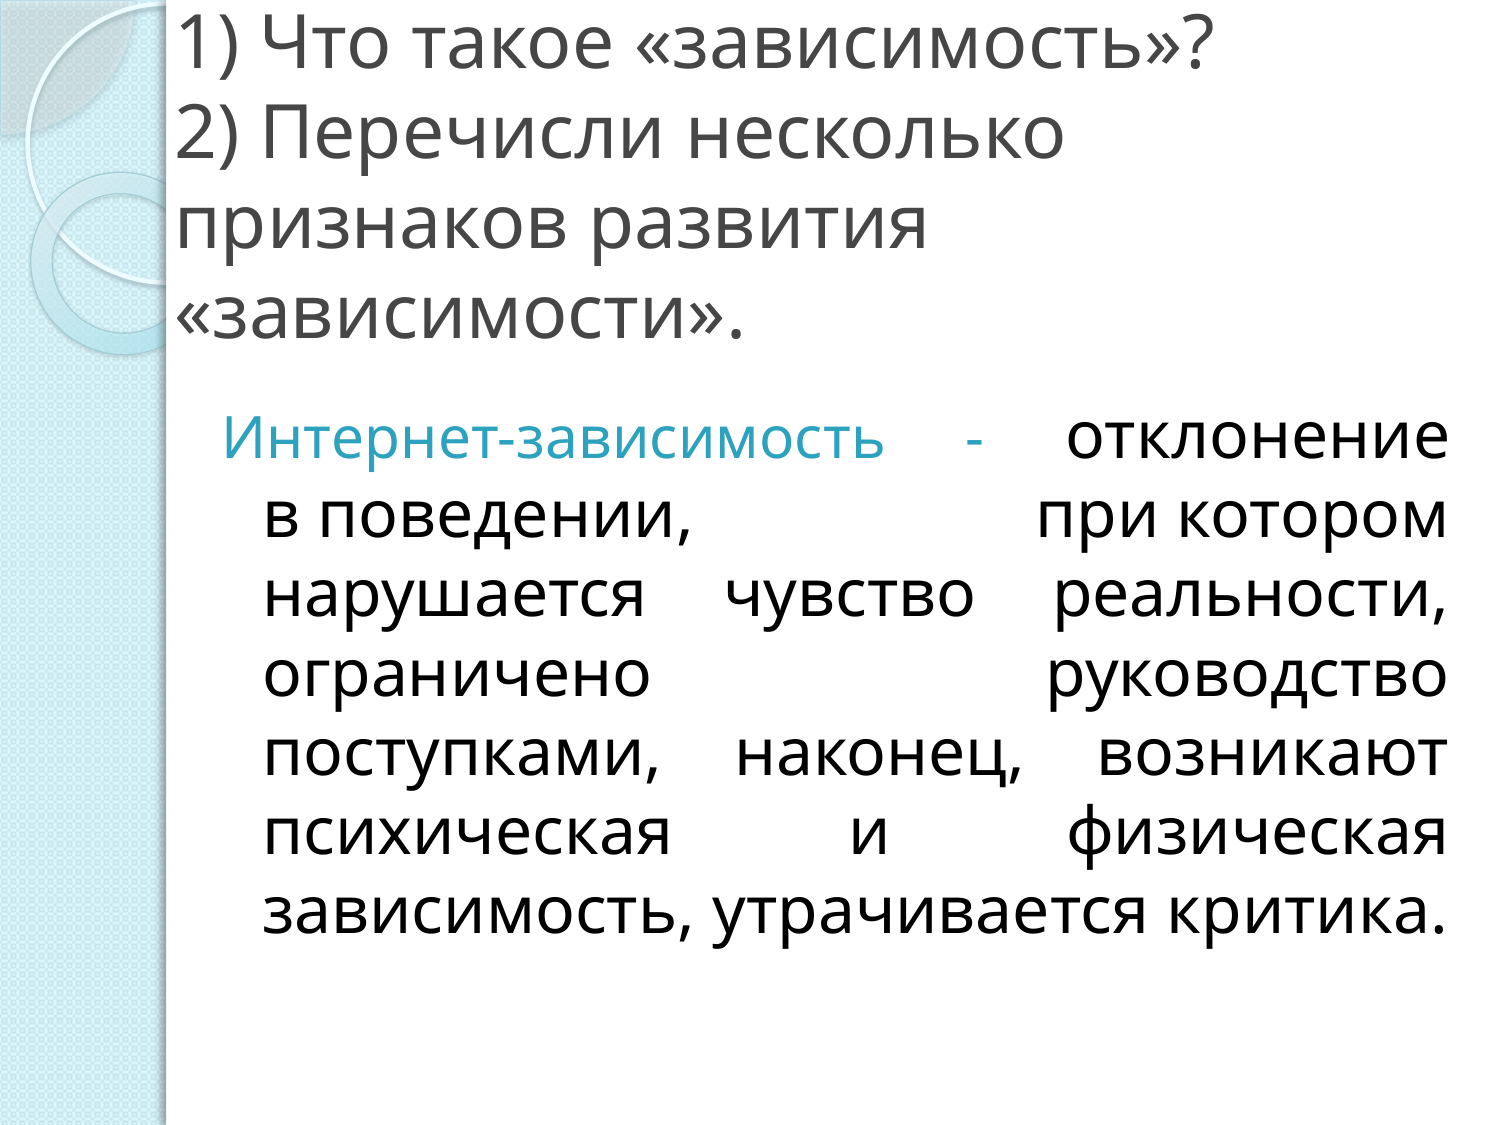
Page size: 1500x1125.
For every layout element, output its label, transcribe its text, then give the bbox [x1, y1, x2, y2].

list Интернет-зависимость - отклонение в поведении, при котором нарушается чувство реальности, ограничено руководство поступками, наконец, возникают психическая и физическая зависимость, утрачивается критика. [194, 385, 1466, 1025]
title 1) Что такое «зависимость»? 2) Перечисли несколько признаков развития «зависимости». [159, 45, 1459, 303]
